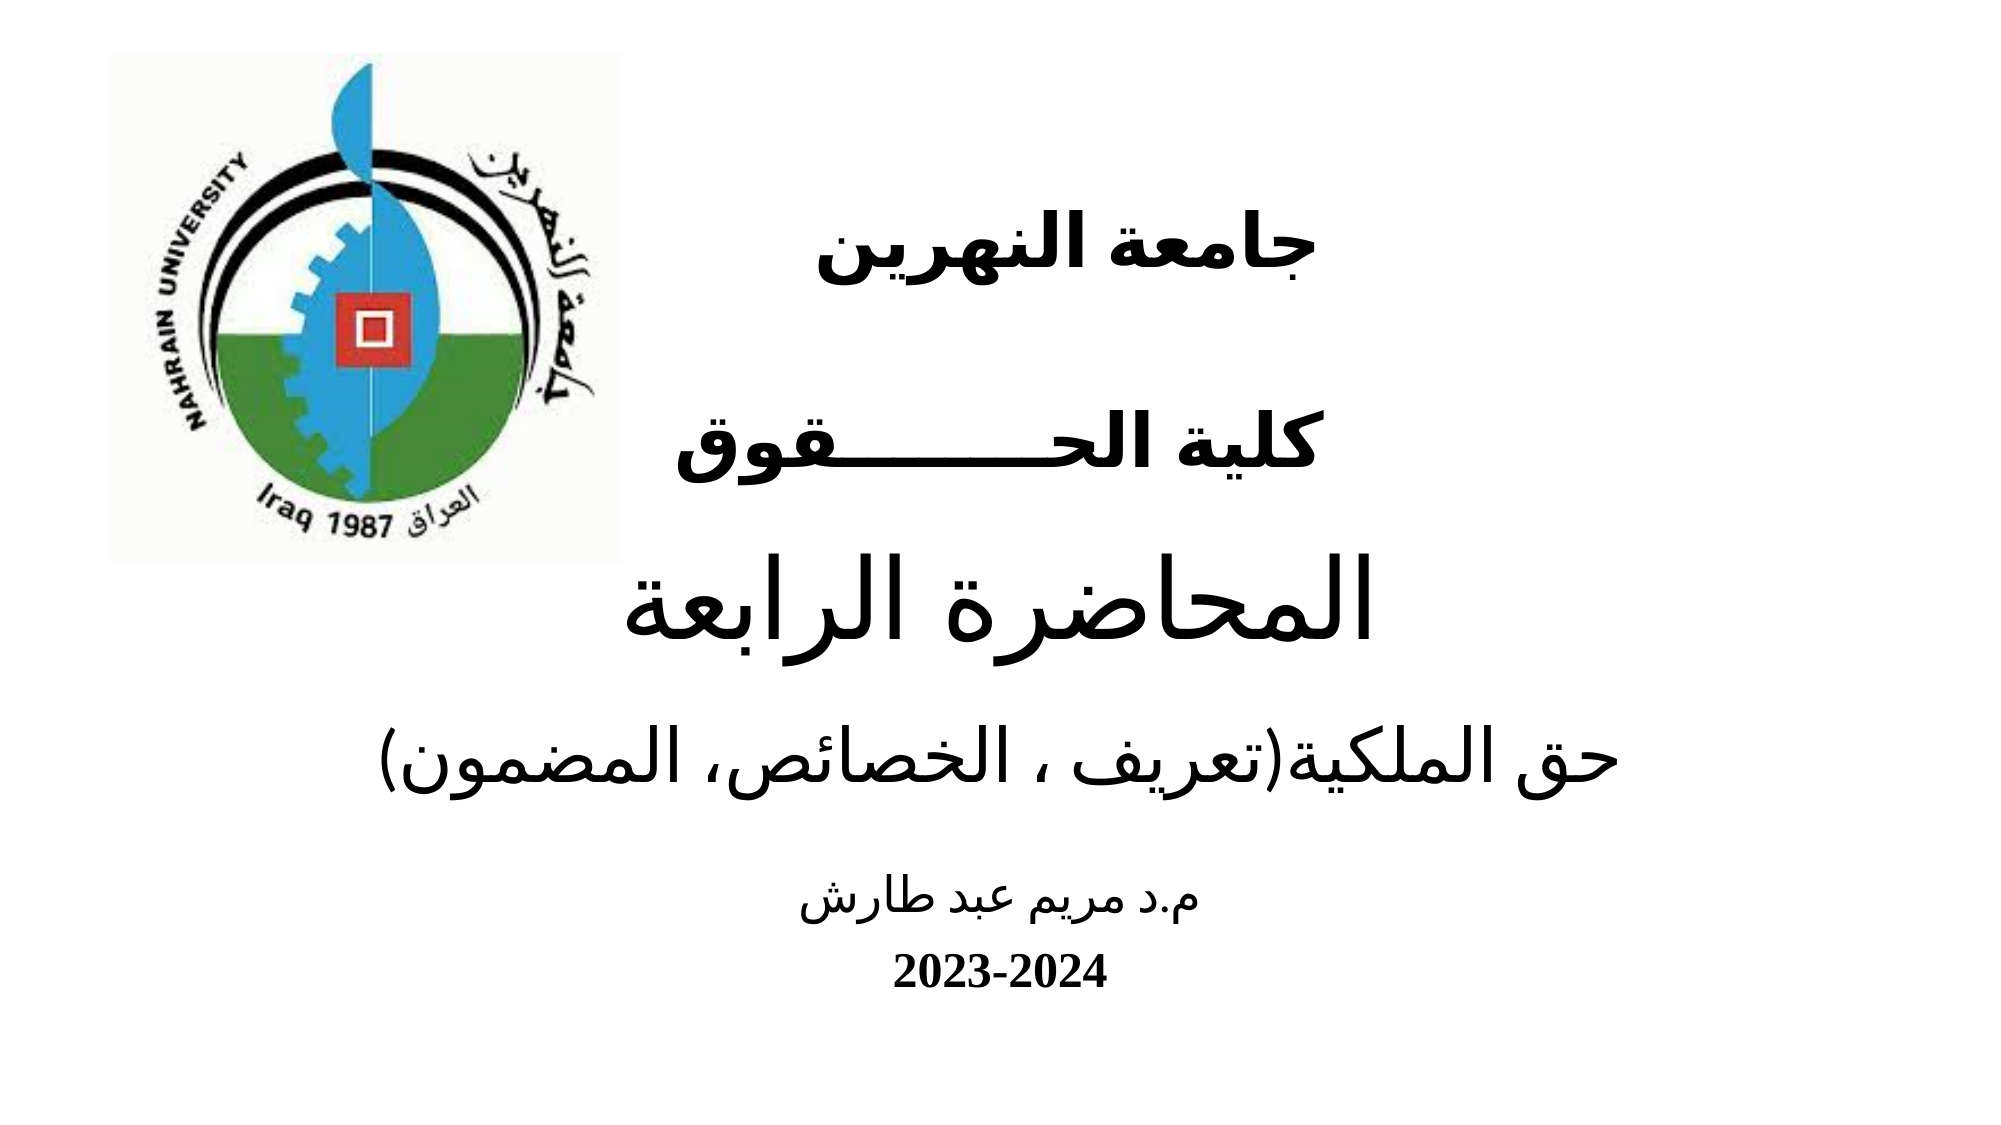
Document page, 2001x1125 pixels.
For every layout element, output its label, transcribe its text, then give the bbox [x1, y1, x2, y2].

title جامعة النهرين [620, 141, 1518, 332]
text_box كلية الحــــــــقوق المحاضرة الرابعة حق الملكية(تعريف ، الخصائص، المضمون) م.د مريم عبد طارش 2023-2024 [312, 347, 1688, 998]
picture [110, 53, 620, 563]
